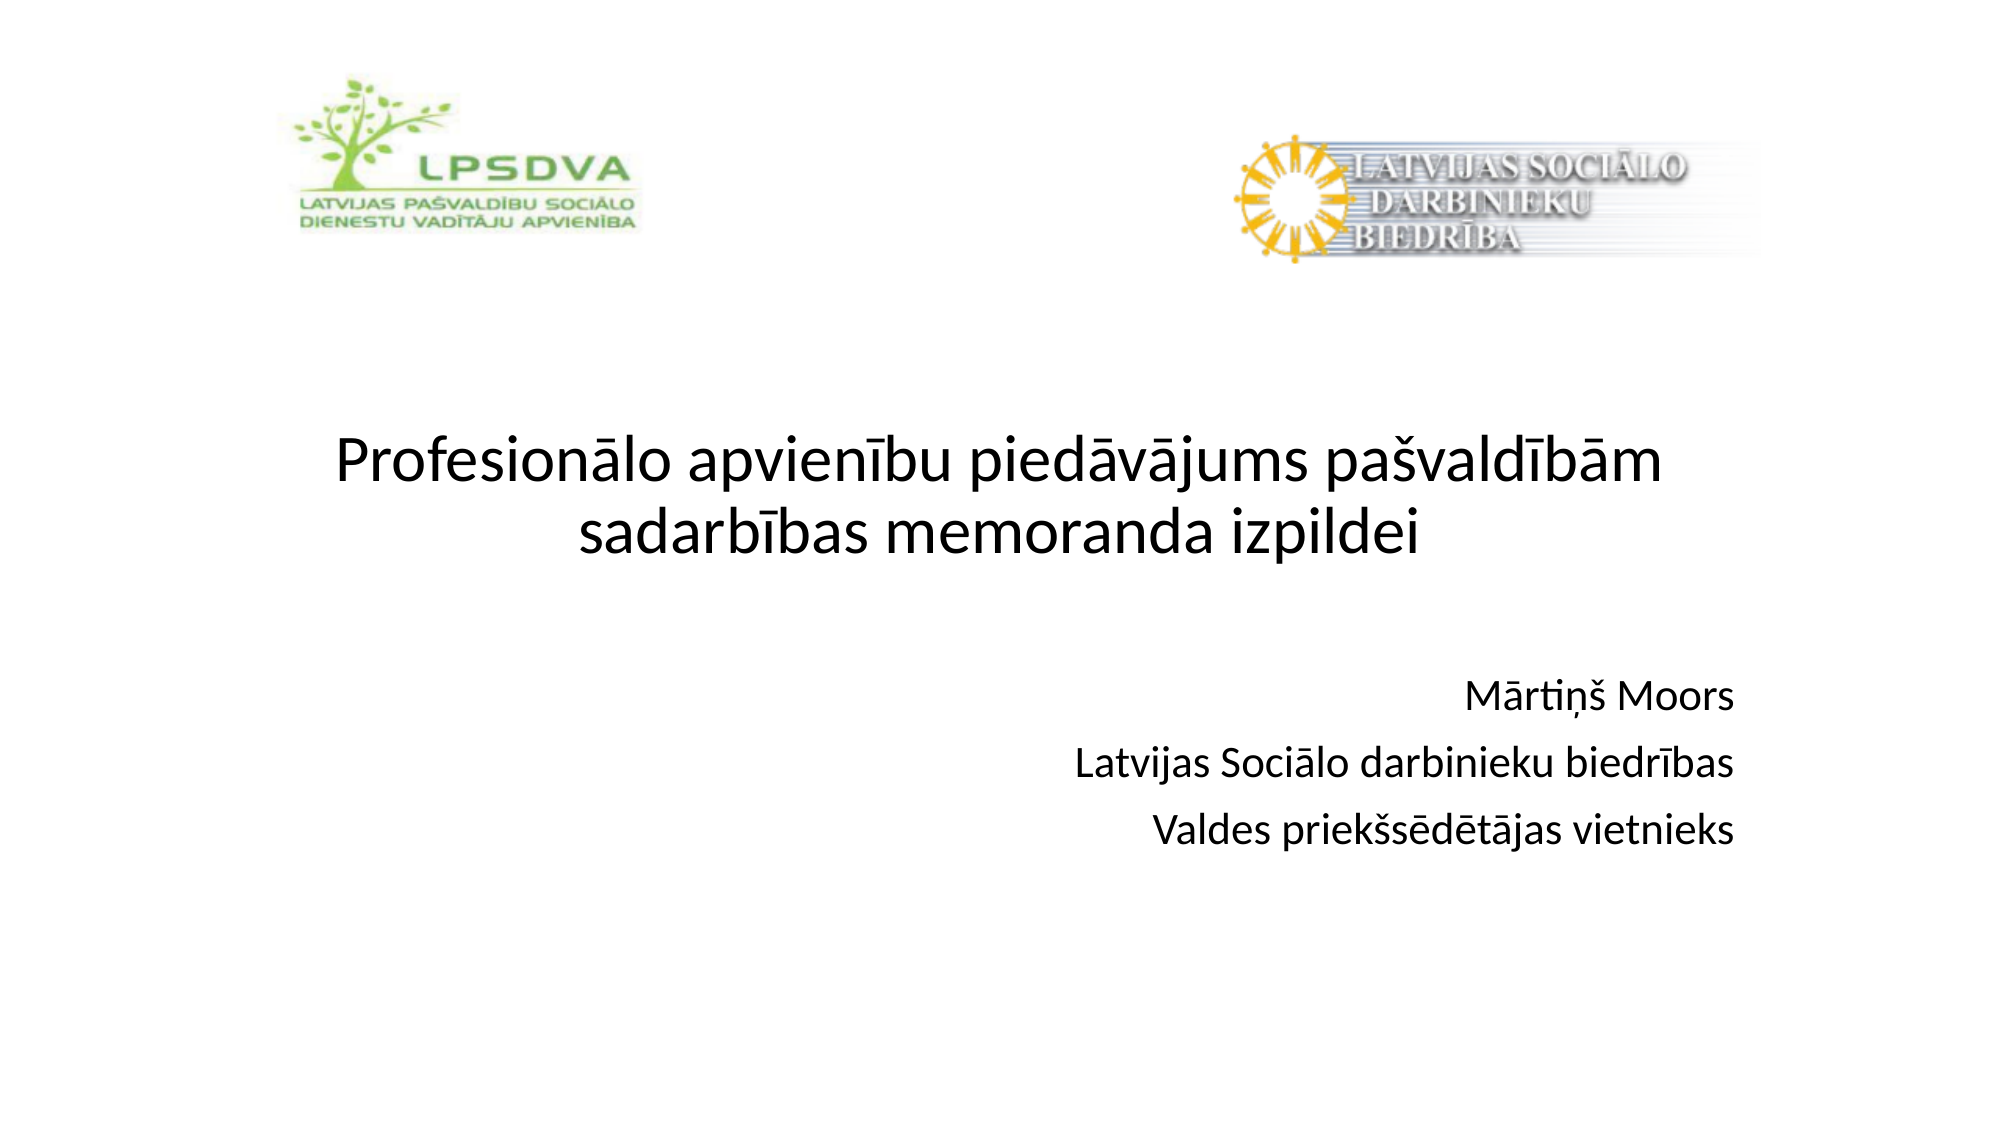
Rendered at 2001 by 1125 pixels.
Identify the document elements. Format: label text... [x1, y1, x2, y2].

picture [249, 24, 1761, 314]
subtitle Mārtiņš Moors Latvijas Sociālo darbinieku biedrības Valdes priekšsēdētājas vietnieks [249, 590, 1750, 863]
title Profesionālo apvienību piedāvājums pašvaldībām sadarbības memoranda izpildei [249, 314, 1750, 576]
